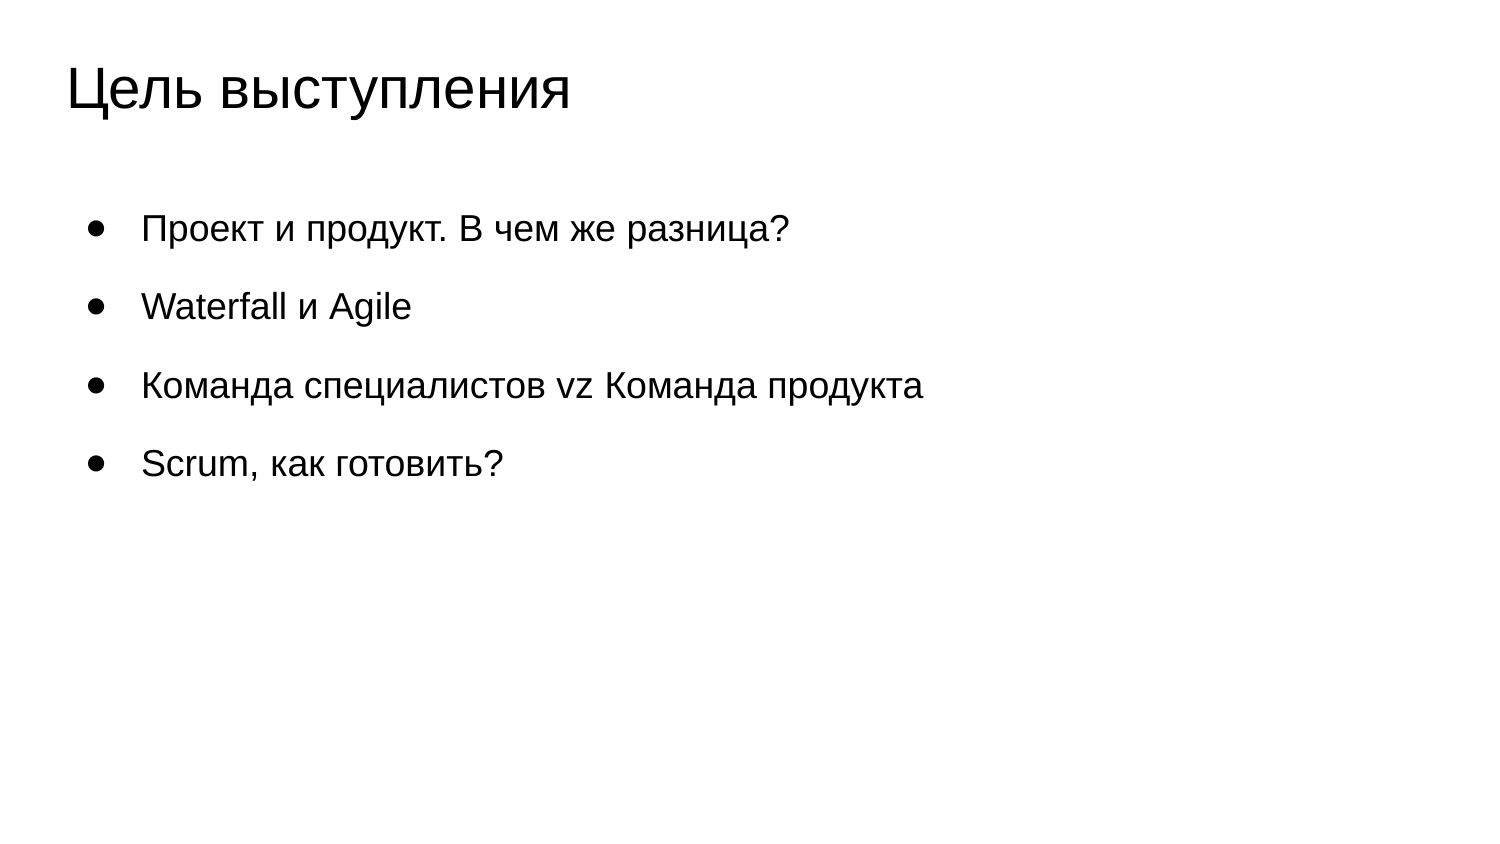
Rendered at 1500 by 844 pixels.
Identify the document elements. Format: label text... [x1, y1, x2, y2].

title Цель выступления [51, 35, 1449, 130]
list Проект и продукт. В чем же разница? Waterfall и Agile Команда специалистов vz Команда продукта Scrum, как готовить? [51, 189, 1449, 750]
